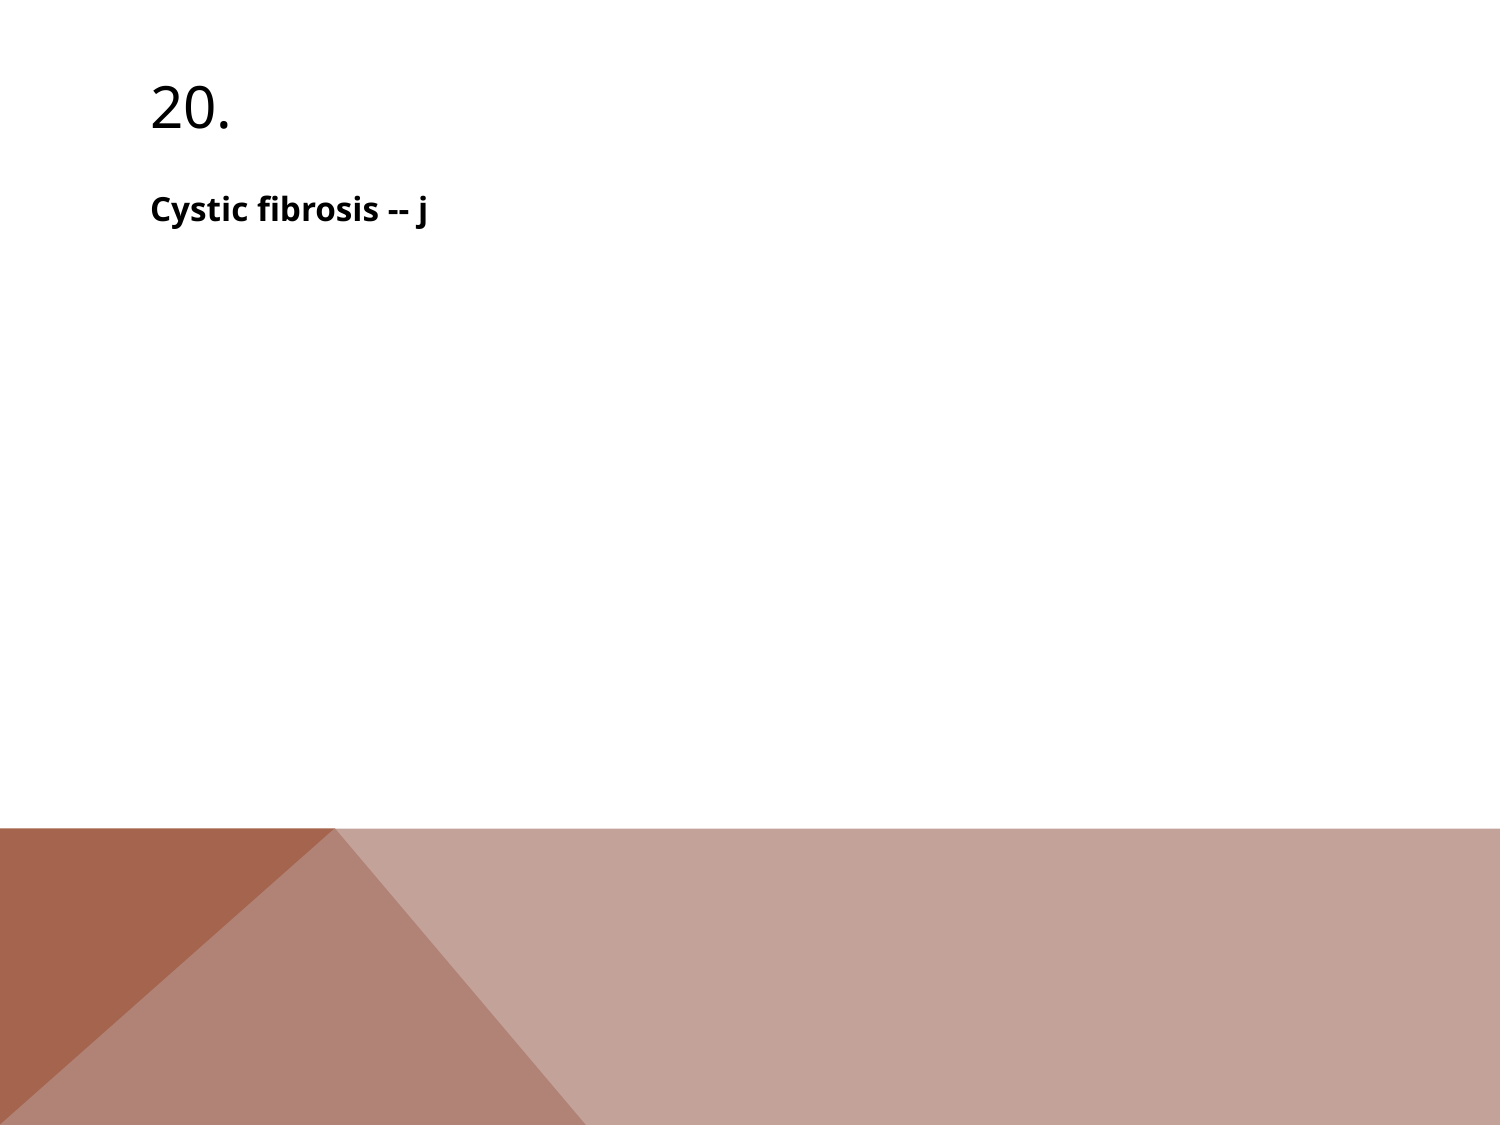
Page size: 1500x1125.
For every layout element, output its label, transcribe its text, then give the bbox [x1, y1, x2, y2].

list Cystic fibrosis -- j [135, 180, 1369, 768]
title 20. [135, 60, 1369, 150]
